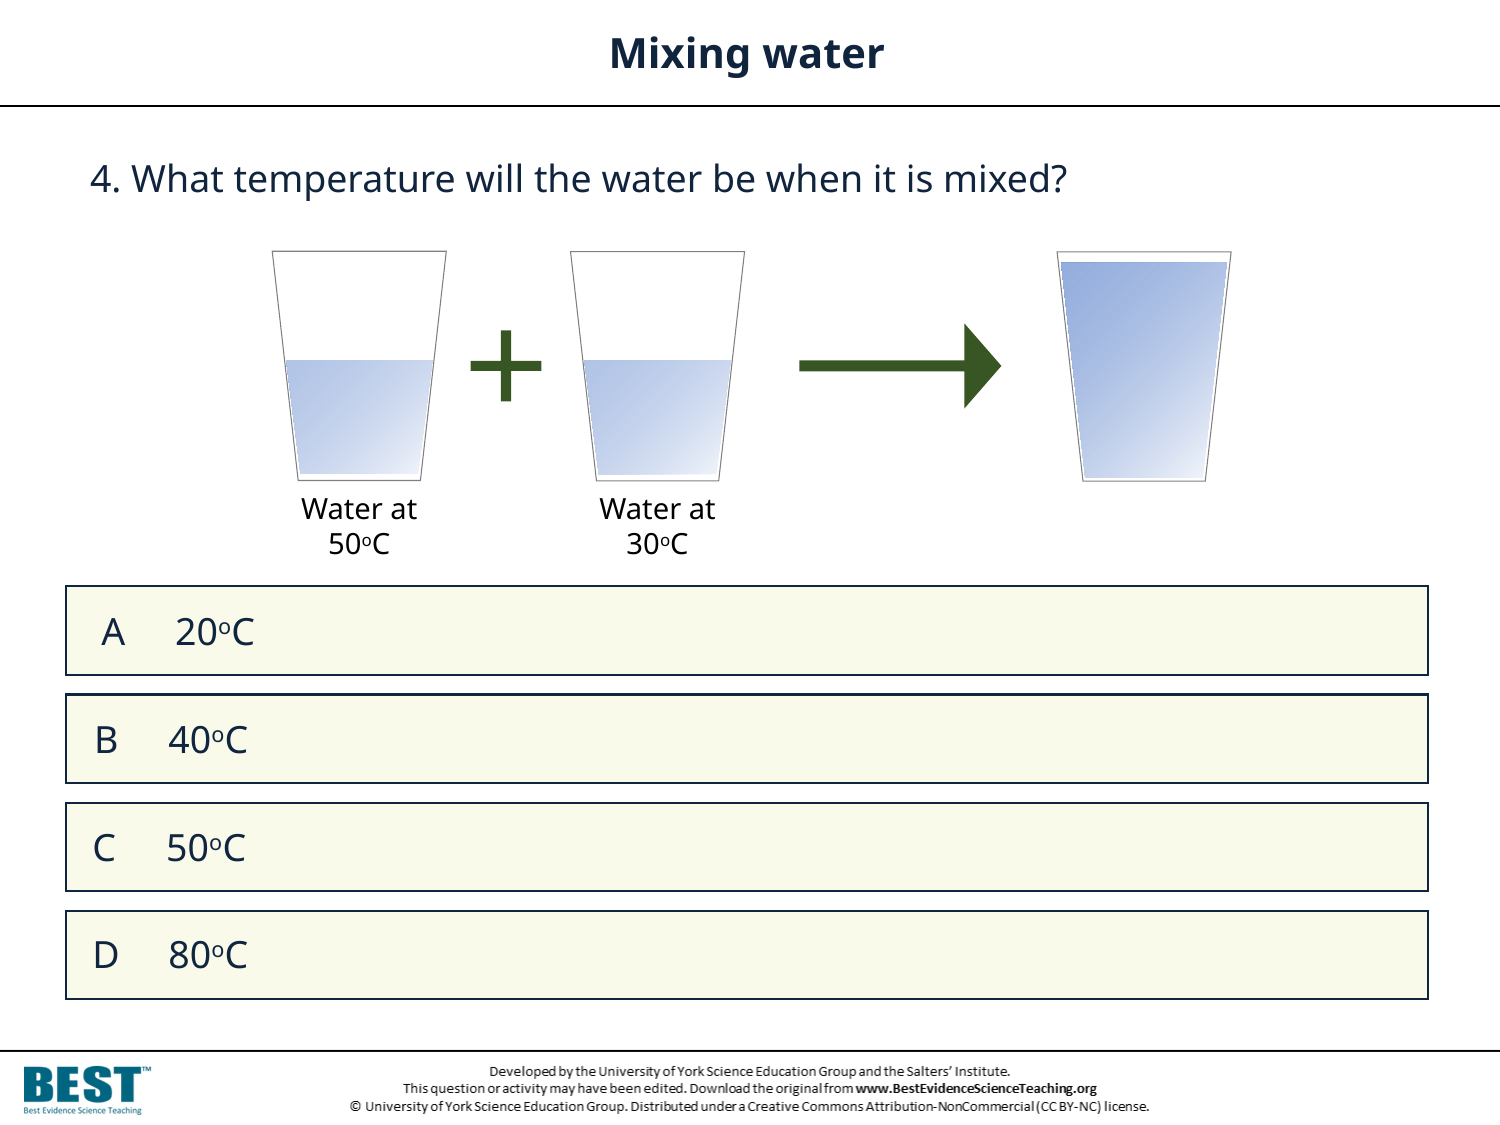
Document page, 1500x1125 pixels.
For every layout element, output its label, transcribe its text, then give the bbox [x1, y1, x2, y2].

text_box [262, 251, 1232, 570]
picture [0, 105, 1500, 1125]
text_box Mixing water [23, 4, 1471, 99]
